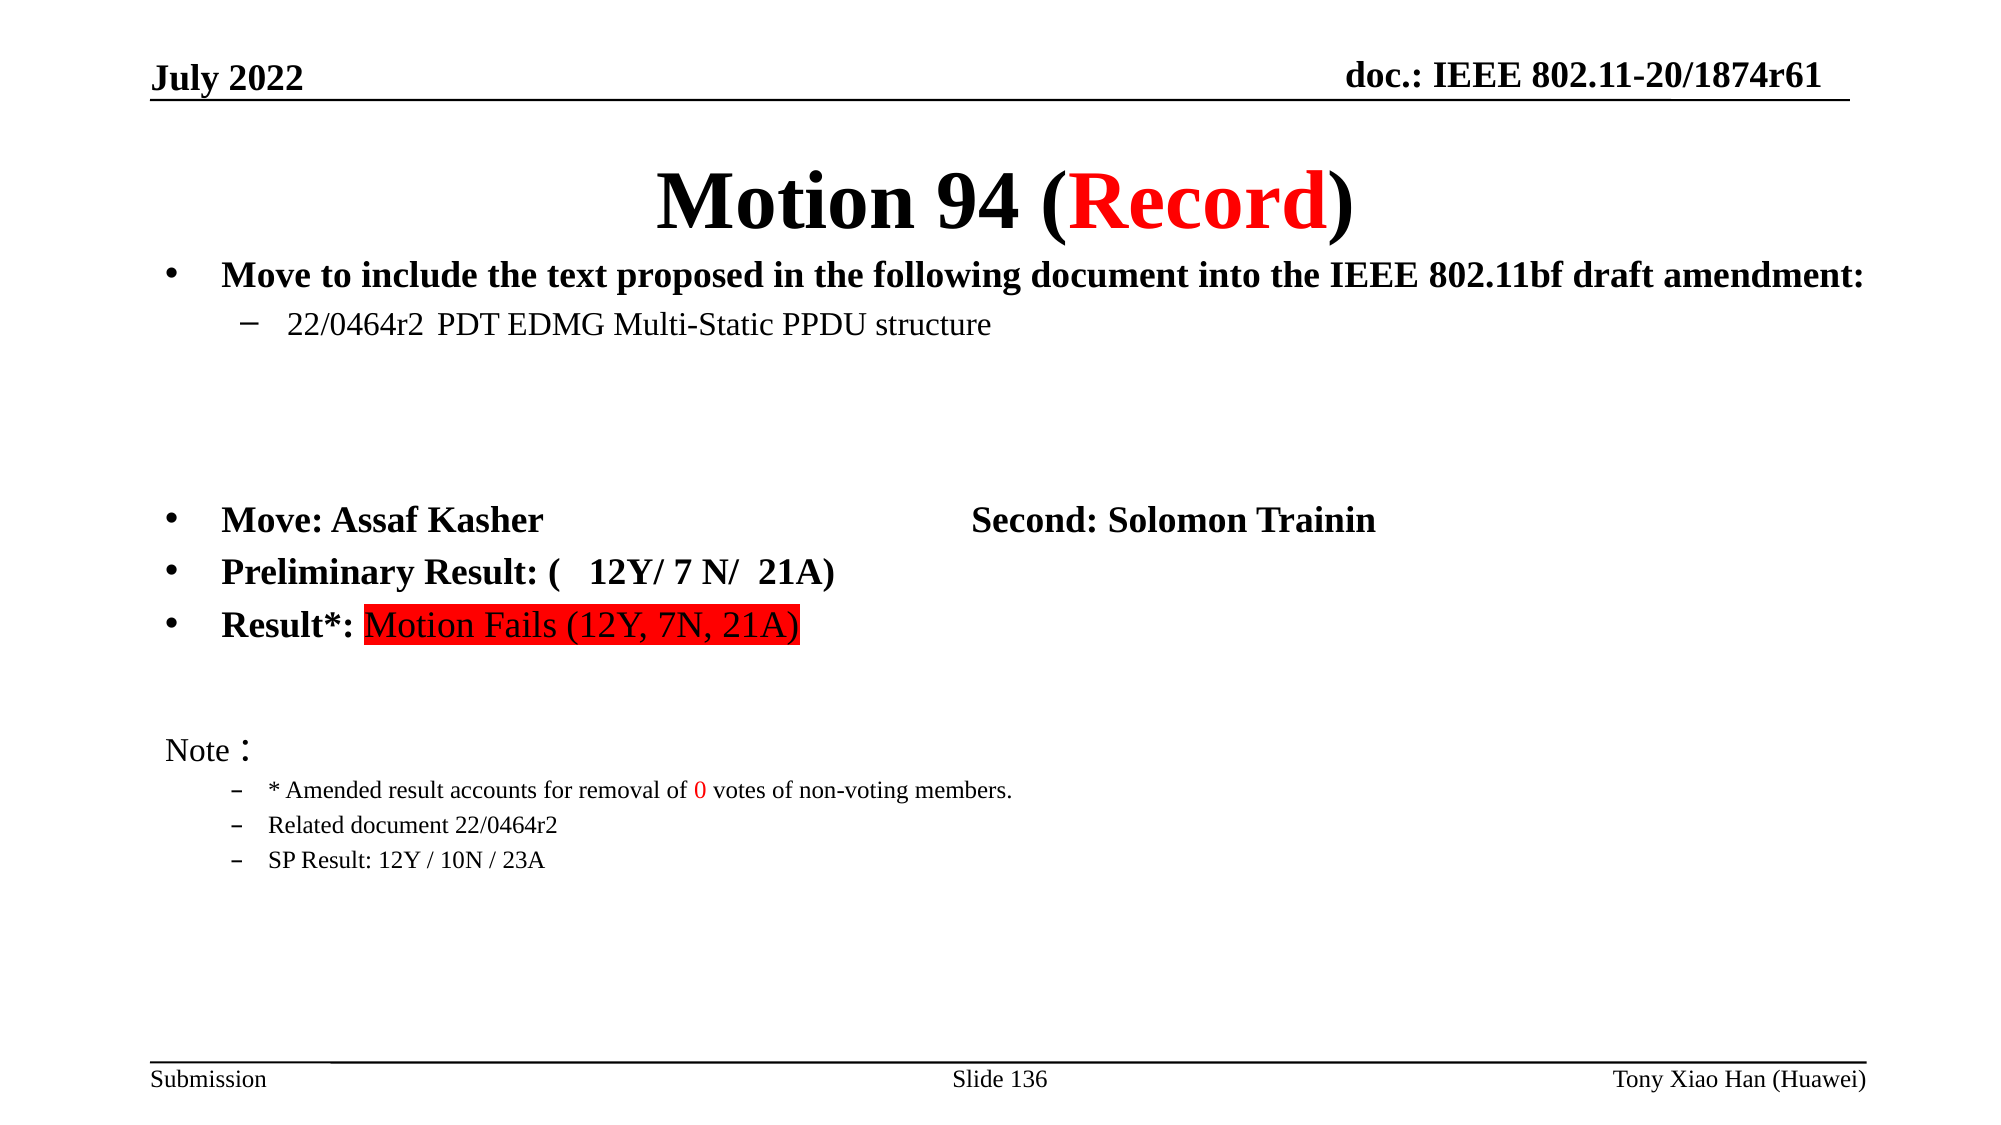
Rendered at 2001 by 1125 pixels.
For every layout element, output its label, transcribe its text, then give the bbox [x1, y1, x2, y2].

text_box Motion 94 (Record) [368, 137, 1644, 212]
text_box Move to include the text proposed in the following document into the IEEE 802.11bf draft amendment: 22/0464r2 PDT EDMG Multi-Static PPDU structure Move: Assaf Kasher Second: Solomon Trainin Preliminary Result: ( 12Y/ 7 N/ 21A) Result*: Motion Fails (12Y, 7N, 21A) Note： * Amended result accounts for removal of 0 votes of non-voting members. Related document 22/0464r2 SP Result: 12Y / 10N / 23A [150, 212, 1900, 900]
